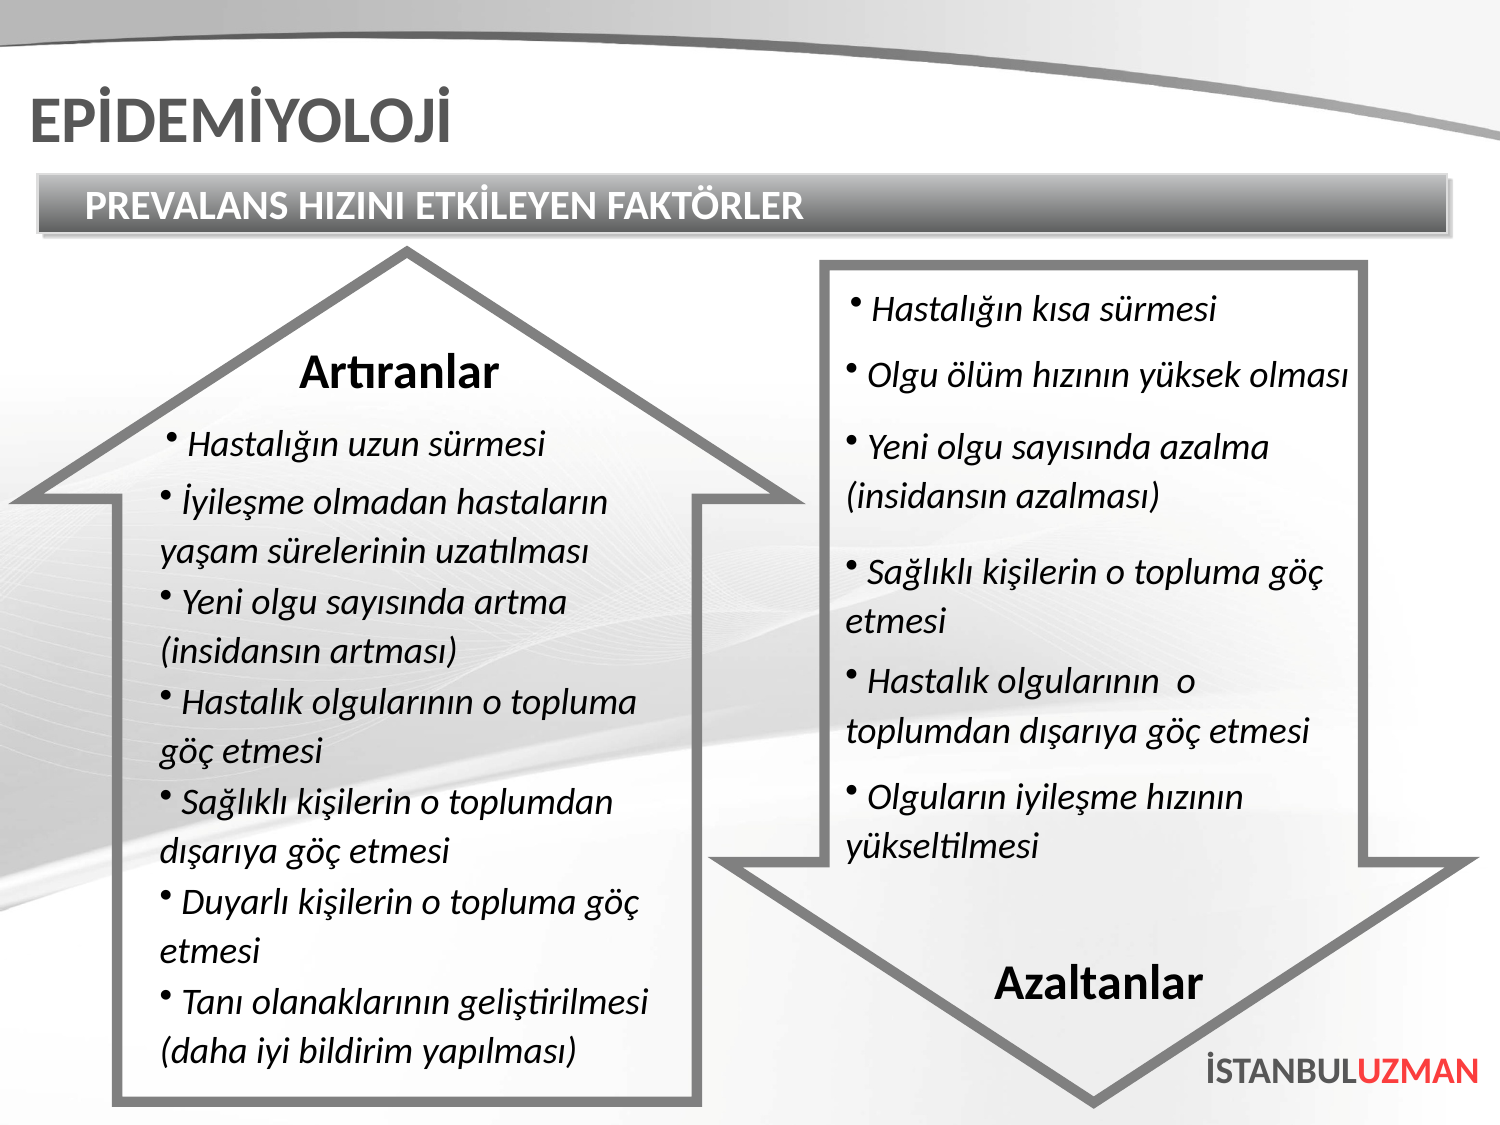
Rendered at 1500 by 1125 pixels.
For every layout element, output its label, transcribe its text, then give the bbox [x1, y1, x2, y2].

text_box Yeni olgu sayısında azalma (insidansın azalması) [830, 409, 1375, 524]
text_box Tanı olanaklarının geliştirilmesi (daha iyi bildirim yapılması) [144, 965, 690, 1079]
text_box Sağlıklı kişilerin o topluma göç etmesi [830, 534, 1375, 644]
text_box Hastalık olgularının o toplumdan dışarıya göç etmesi [830, 644, 1375, 758]
text_box Duyarlı kişilerin o topluma göç etmesi [144, 865, 690, 965]
text_box Hastalık olgularının o topluma göç etmesi [144, 665, 690, 765]
text_box [25, 251, 789, 1102]
text_box Hastalığın kısa sürmesi [835, 272, 1232, 337]
text_box Yeni olgu sayısında artma (insidansın artması) [144, 565, 690, 665]
text_box Olguların iyileşme hızının yükseltilmesi [830, 759, 1375, 874]
text_box EPİDEMİYOLOJİ [29, 67, 1492, 174]
text_box İyileşme olmadan hastaların yaşam sürelerinin uzatılması [144, 465, 690, 565]
text_box [725, 265, 1463, 1103]
text_box Artıranlar [285, 330, 515, 406]
text_box Hastalığın uzun sürmesi [150, 406, 561, 465]
text_box Olgu ölüm hızının yüksek olması [830, 338, 1375, 403]
picture [0, 0, 1500, 1125]
text_box Azaltanlar [979, 941, 1220, 1017]
text_box PREVALANS HIZINI ETKİLEYEN FAKTÖRLER [37, 173, 1447, 233]
text_box İSTANBULUZMAN [1133, 1046, 1480, 1125]
text_box Sağlıklı kişilerin o toplumdan dışarıya göç etmesi [144, 765, 690, 865]
